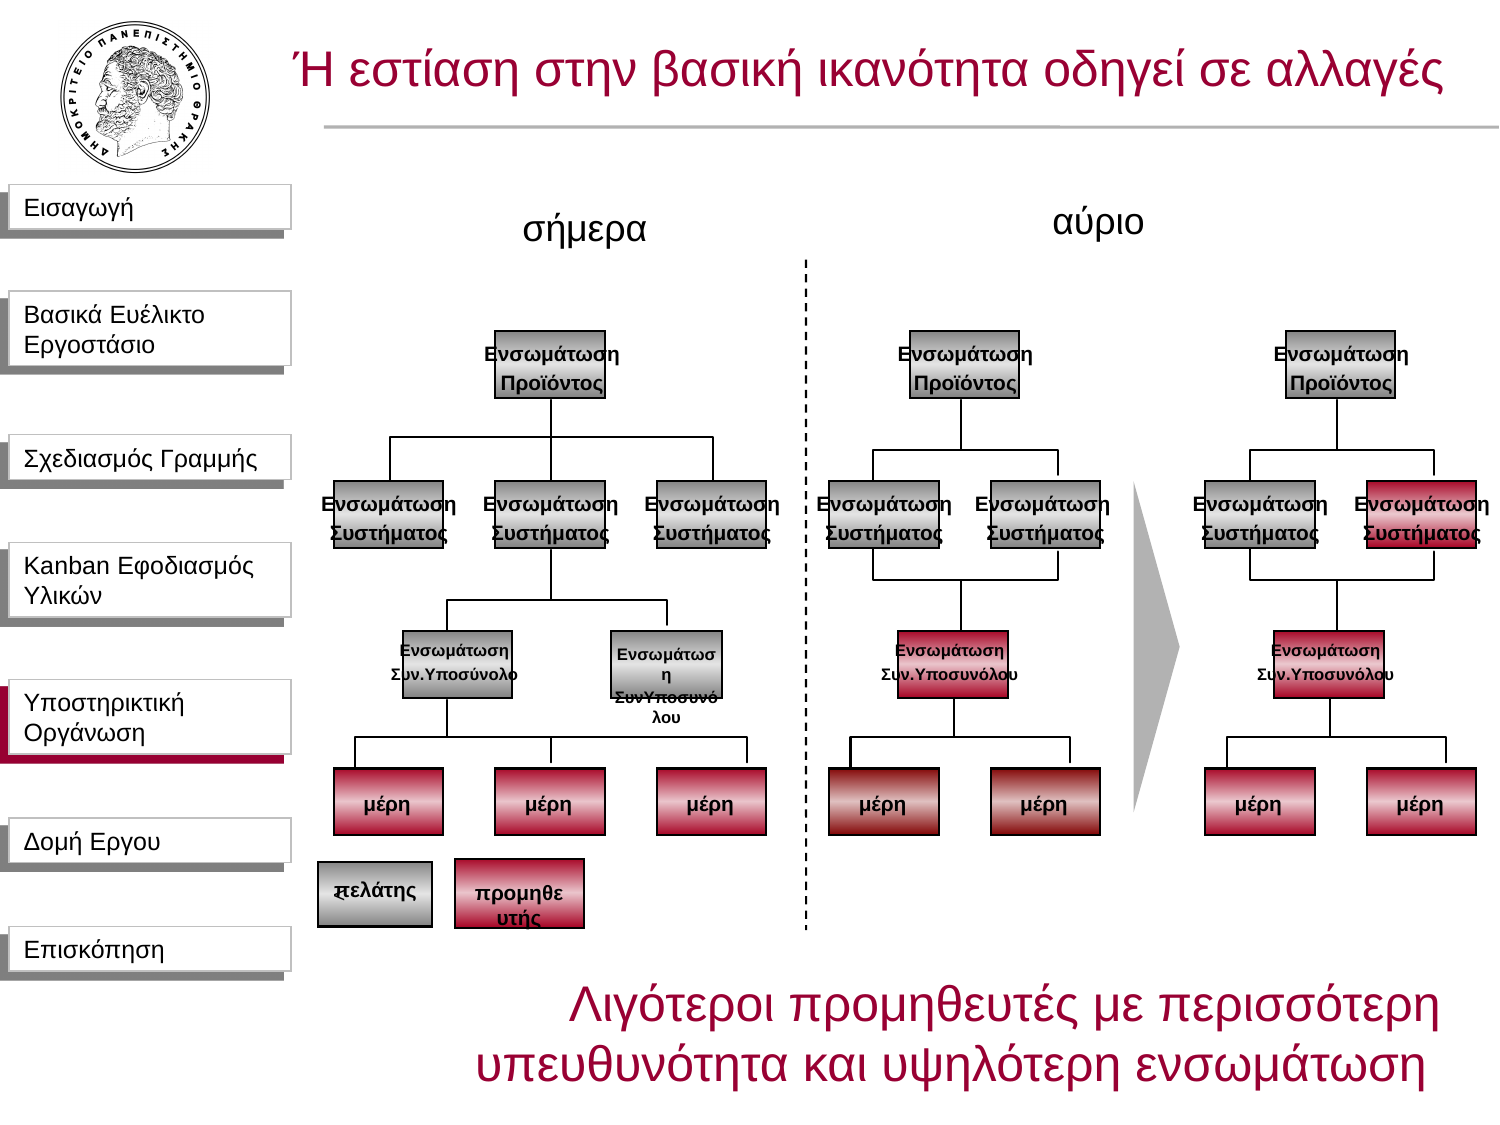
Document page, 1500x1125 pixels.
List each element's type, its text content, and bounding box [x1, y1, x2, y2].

text_box αύριο [1037, 190, 1160, 250]
text_box σήμερα [507, 196, 663, 257]
text_box Ενσωμάτωση Συστήματος [306, 483, 472, 552]
text_box [1136, 489, 1171, 804]
text_box Ενσωμάτωση Προϊόντος [469, 333, 635, 402]
text_box [447, 552, 667, 631]
text_box Ενσωμάτωση Συν.Υποσύνολο [375, 633, 534, 720]
text_box [656, 768, 767, 836]
text_box Ή εστίαση στην βασική ικανότητα οδηγεί σε αλλαγές [207, 29, 1460, 104]
text_box προμηθευτής [455, 872, 583, 938]
text_box [495, 768, 605, 836]
text_box [610, 631, 723, 636]
text_box Ενσωμάτωση Συστήματος [472, 483, 629, 552]
text_box [333, 768, 444, 836]
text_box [800, 330, 1132, 836]
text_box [1176, 330, 1500, 836]
text_box [389, 402, 713, 481]
text_box μέρη [671, 783, 749, 823]
text_box Ενσωμάτωση ΣυνΥποσυνόλου [599, 636, 734, 735]
text_box πελάτης [310, 869, 441, 910]
text_box [454, 858, 585, 928]
text_box < [318, 862, 433, 869]
text_box μέρη [509, 783, 588, 823]
text_box Λιγότεροι προμηθευτές με περισσότερη υπευθυνότητα και υψηλότερη ενσωμάτωση [296, 964, 1456, 1099]
text_box Ενσωμάτωση Συστήματος [629, 483, 795, 552]
text_box μέρη [348, 783, 426, 823]
text_box Υποστηρικτική Οργάνωση [8, 679, 291, 754]
text_box < [318, 910, 433, 927]
text_box [355, 720, 748, 768]
